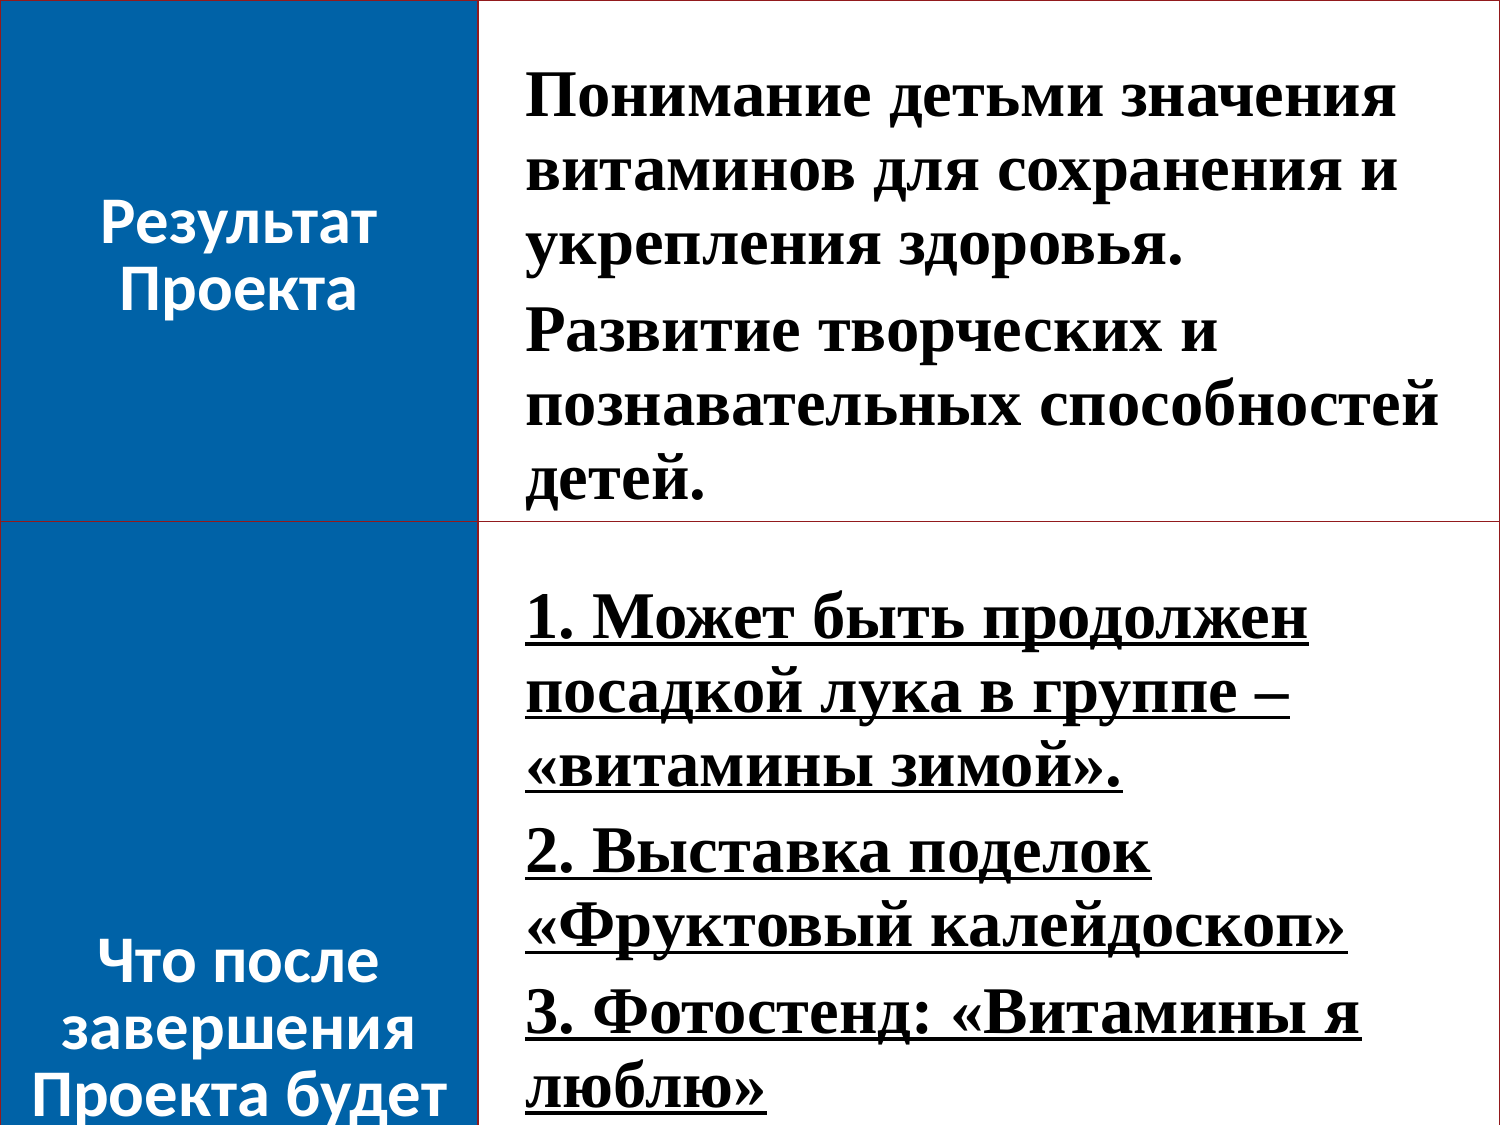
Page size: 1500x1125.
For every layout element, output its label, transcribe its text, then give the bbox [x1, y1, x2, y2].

table_header Результат Проекта [1, 1, 477, 521]
table_cell Что после завершения Проекта будет дальше ? [1, 522, 477, 1125]
table_cell 1. Может быть продолжен посадкой лука в группе – «витамины зимой». 2. Выставка поделок «Фруктовый калейдоскоп» 3. Фотостенд: «Витамины я люблю» 4. Привлечение к участию родителей. 5. Выставка книжек-малышек про витамины. Новая проблема. Дети не знают о грибах и ягодах. [479, 522, 1499, 1125]
table_header Понимание детьми значения витаминов для сохранения и укрепления здоровья. Развитие творческих и познавательных способностей детей. [479, 1, 1499, 521]
